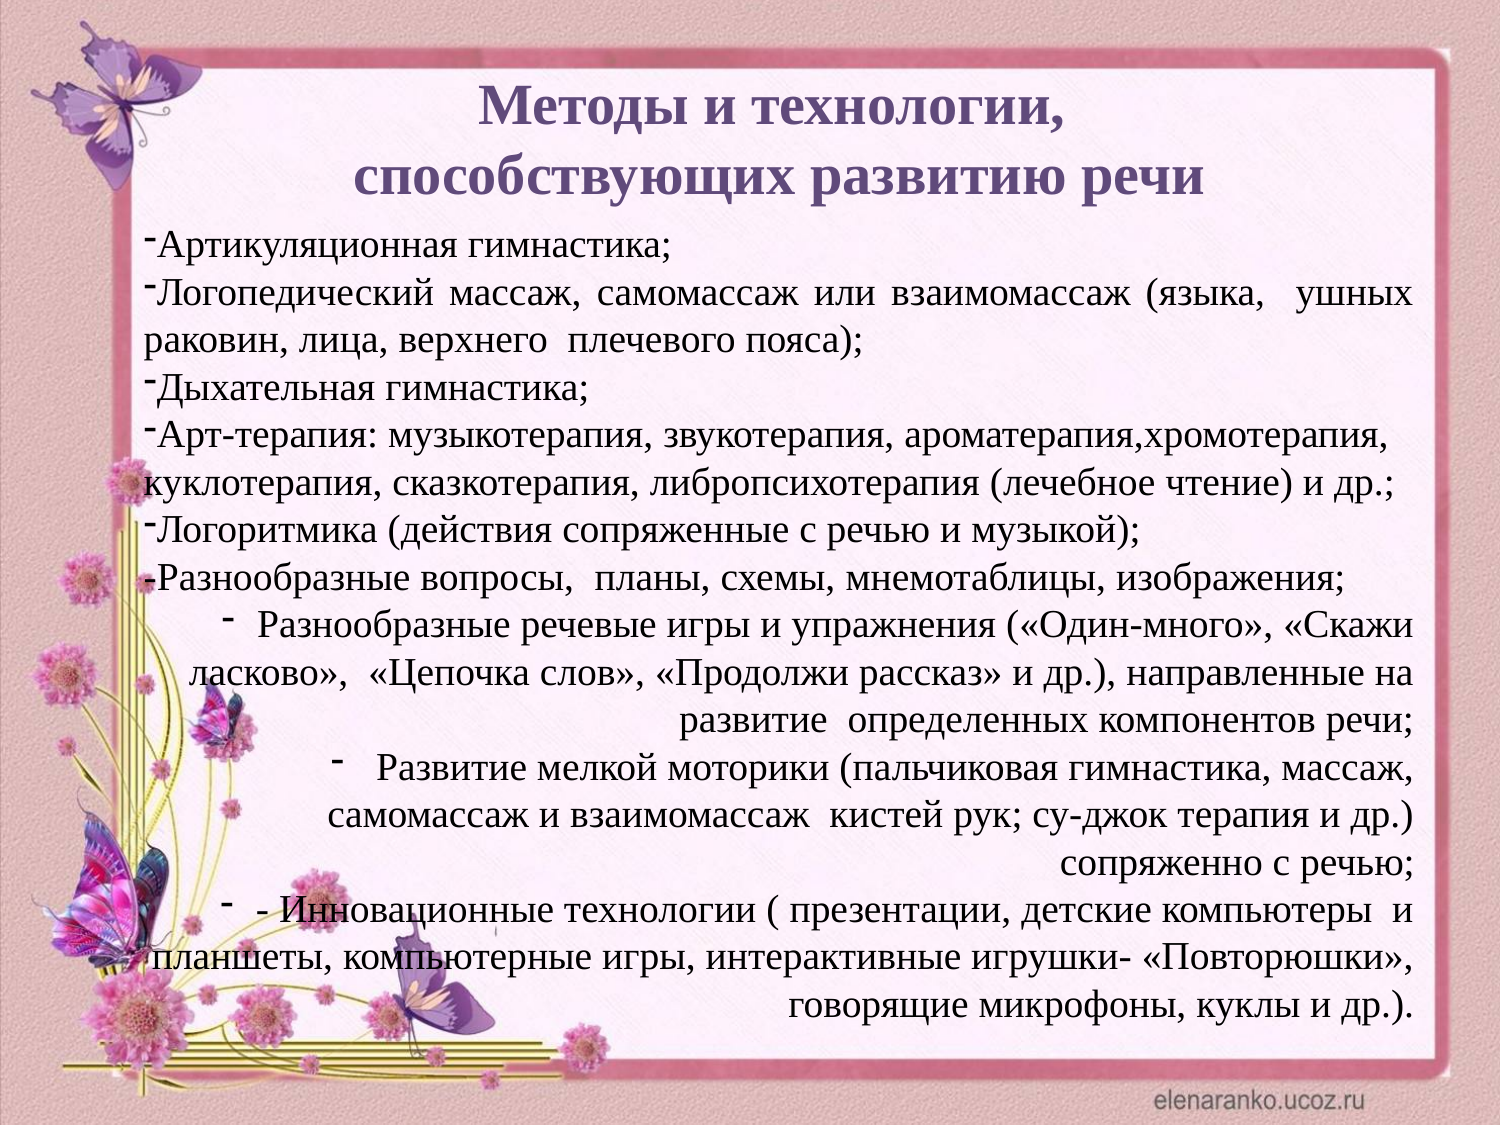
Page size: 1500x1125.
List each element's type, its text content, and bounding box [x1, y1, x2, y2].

picture [0, 0, 1500, 1125]
text_box Артикуляционная гимнастика; Логопедический массаж, самомассаж или взаимомассаж (языка, ушных раковин, лица, верхнего плечевого пояса); Дыхательная гимнастика; Арт-терапия: музыкотерапия, звукотерапия, ароматерапия,хромотерапия, куклотерапия, сказкотерапия, либропсихотерапия (лечебное чтение) и др.; Логоритмика (действия сопряженные с речью и музыкой); -Разнообразные вопросы, планы, схемы, мнемотаблицы, изображения; Разнообразные речевые игры и упражнения («Один-много», «Скажи ласково», «Цепочка слов», «Продолжи рассказ» и др.), направленные на развитие определенных компонентов речи; Развитие мелкой моторики (пальчиковая гимнастика, массаж, самомассаж и взаимомассаж кистей рук; су-джок терапия и др.) сопряженно с речью; - Инновационные технологии ( презентации, детские компьютеры и планшеты, компьютерные игры, интерактивные игрушки- «Повторюшки», говорящие микрофоны, куклы и др.). [128, 210, 1430, 1033]
text_box Методы и технологии, способствующих развитию речи [140, 58, 1418, 210]
